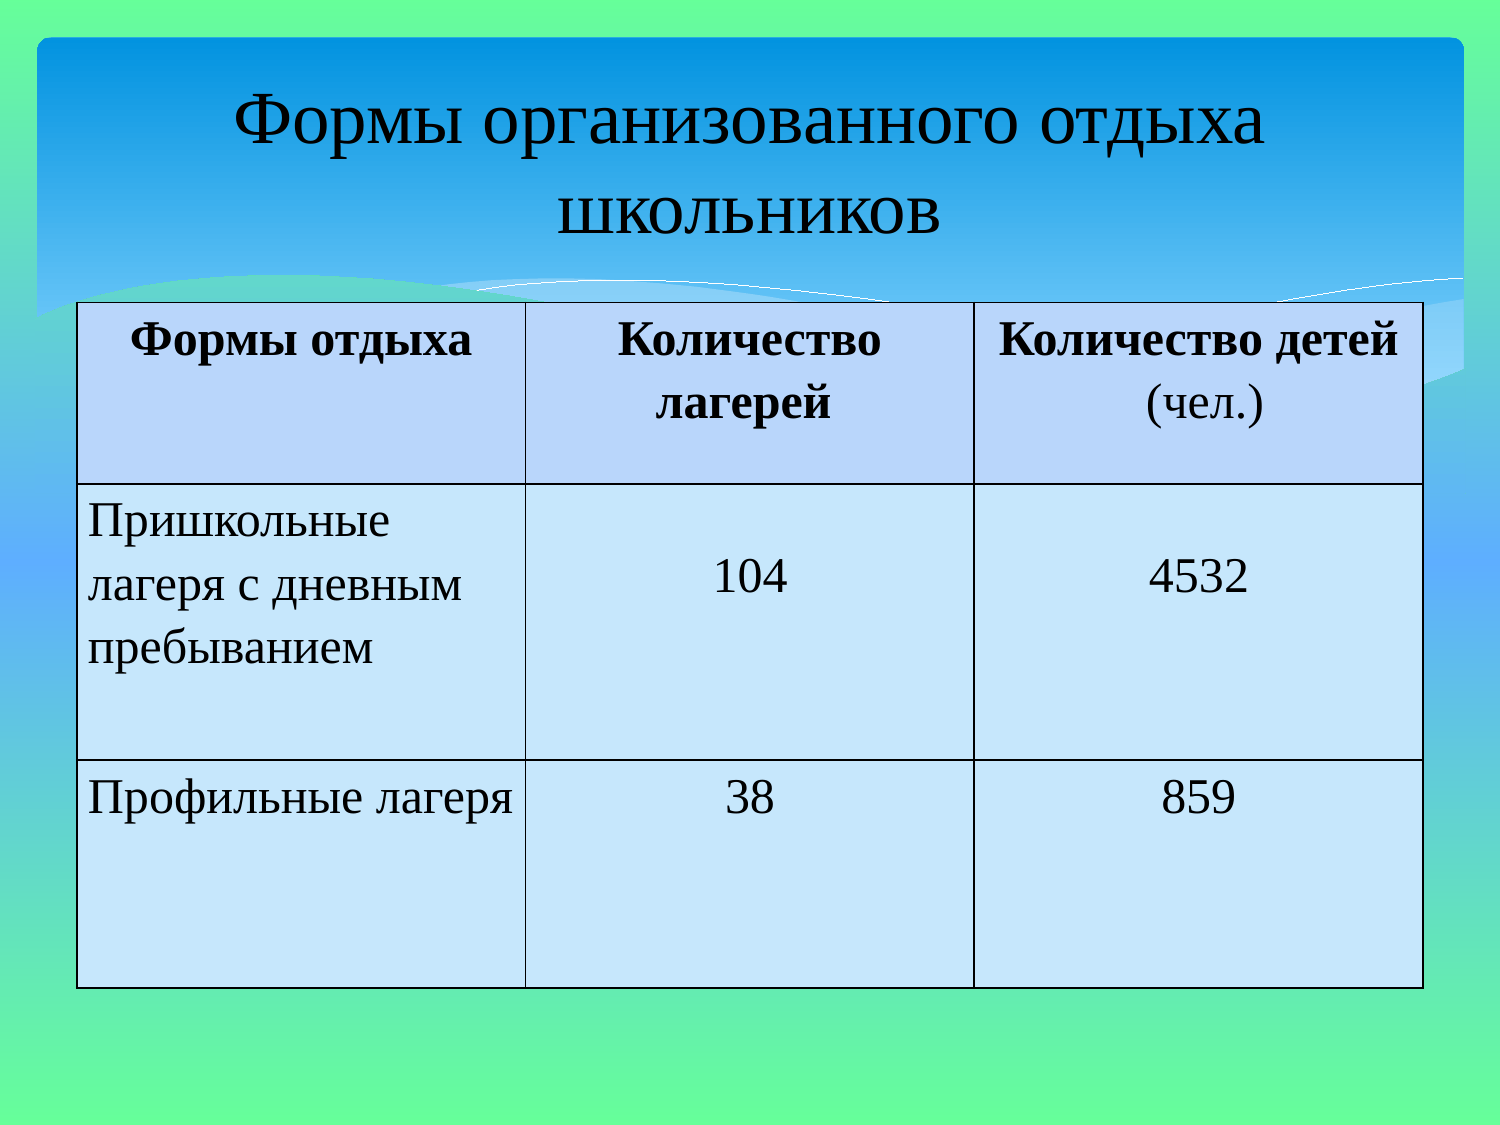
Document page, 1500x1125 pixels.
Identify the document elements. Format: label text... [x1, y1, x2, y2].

title Формы организованного отдыха школьников [74, 55, 1426, 262]
table_cell 104 [526, 485, 973, 759]
table_cell Профильные лагеря [78, 761, 525, 987]
table_cell 4532 [975, 485, 1422, 759]
table_cell 859 [975, 761, 1422, 987]
table_header Количество детей (чел.) [975, 303, 1422, 483]
table_cell 38 [526, 761, 973, 987]
table_header Количество лагерей [526, 303, 973, 483]
table_header Формы отдыха [78, 303, 525, 483]
table_cell Пришкольные лагеря с дневным пребыванием [78, 485, 525, 759]
